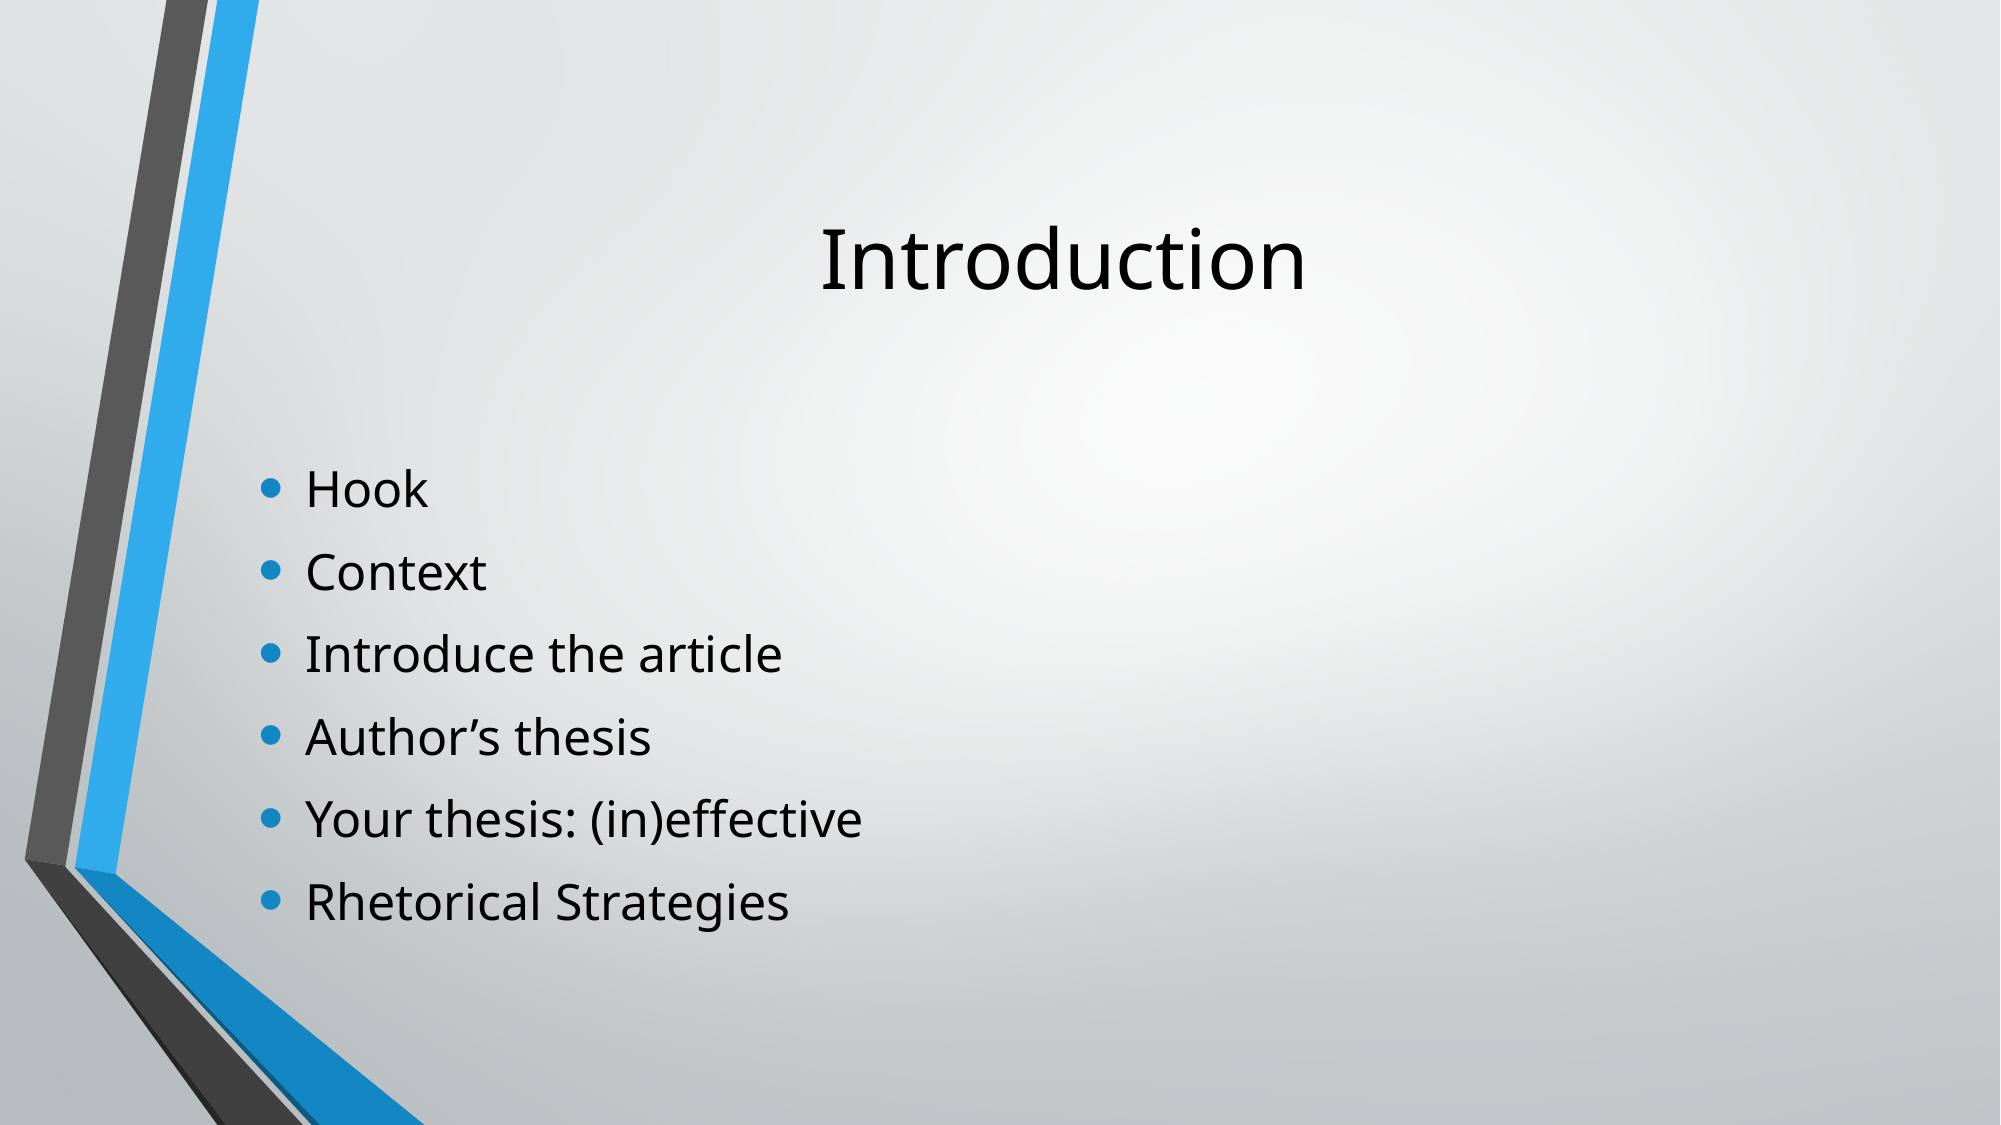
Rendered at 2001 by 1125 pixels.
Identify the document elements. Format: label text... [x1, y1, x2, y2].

list Hook Context Introduce the article Author’s thesis Your thesis: (in)effective Rhetorical Strategies [243, 437, 1887, 950]
title Introduction [243, 112, 1887, 400]
